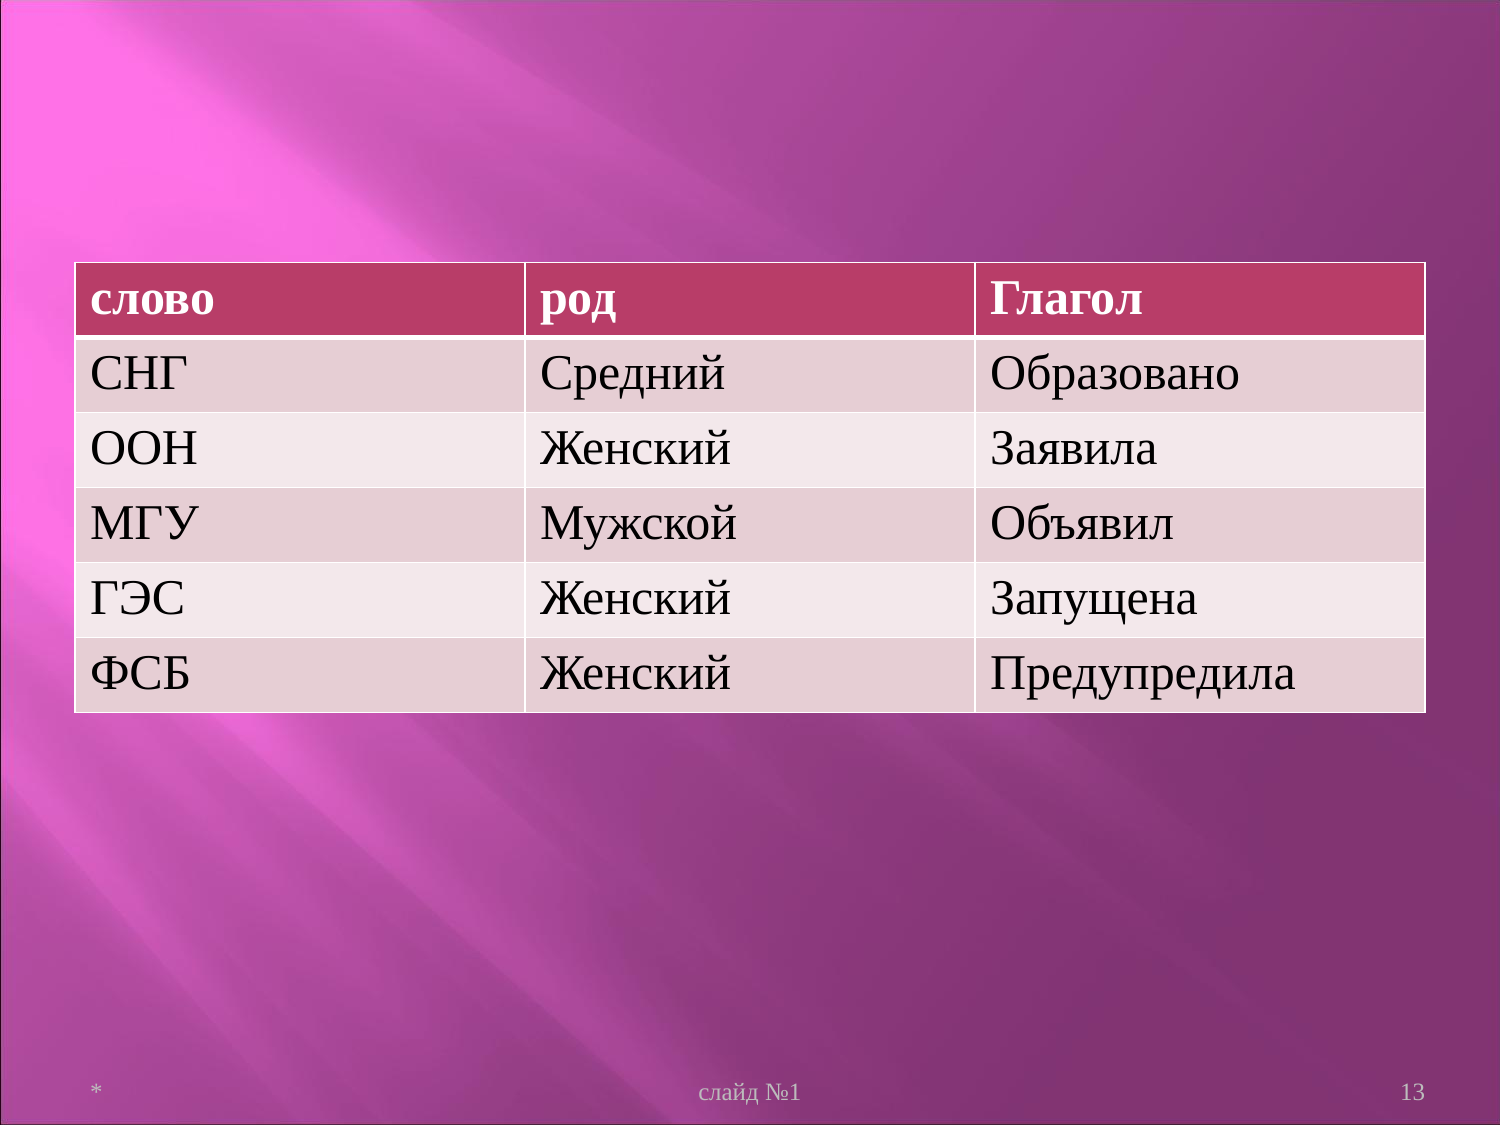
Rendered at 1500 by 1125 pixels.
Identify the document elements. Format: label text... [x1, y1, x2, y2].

table_cell ООН [76, 413, 524, 487]
table_header слово [76, 263, 524, 335]
table_cell Средний [526, 340, 974, 412]
table_header род [526, 263, 974, 335]
table_cell СНГ [76, 340, 524, 412]
table_cell Образовано [976, 340, 1424, 412]
picture [0, 0, 1500, 1125]
table_cell ФСБ [76, 638, 524, 712]
table_header Глагол [976, 263, 1424, 335]
table_cell Заявила [976, 413, 1424, 487]
text_box слайд №1 [512, 1052, 988, 1113]
table_cell МГУ [76, 488, 524, 562]
text_box * [75, 1052, 425, 1113]
table_cell ГЭС [76, 563, 524, 637]
table_cell Женский [526, 563, 974, 637]
table_cell Женский [526, 638, 974, 712]
table_cell Мужской [526, 488, 974, 562]
table_cell Предупредила [976, 638, 1424, 712]
table_cell Запущена [976, 563, 1424, 637]
table_cell Женский [526, 413, 974, 487]
table_cell Объявил [976, 488, 1424, 562]
text_box 13 [1299, 1052, 1425, 1113]
